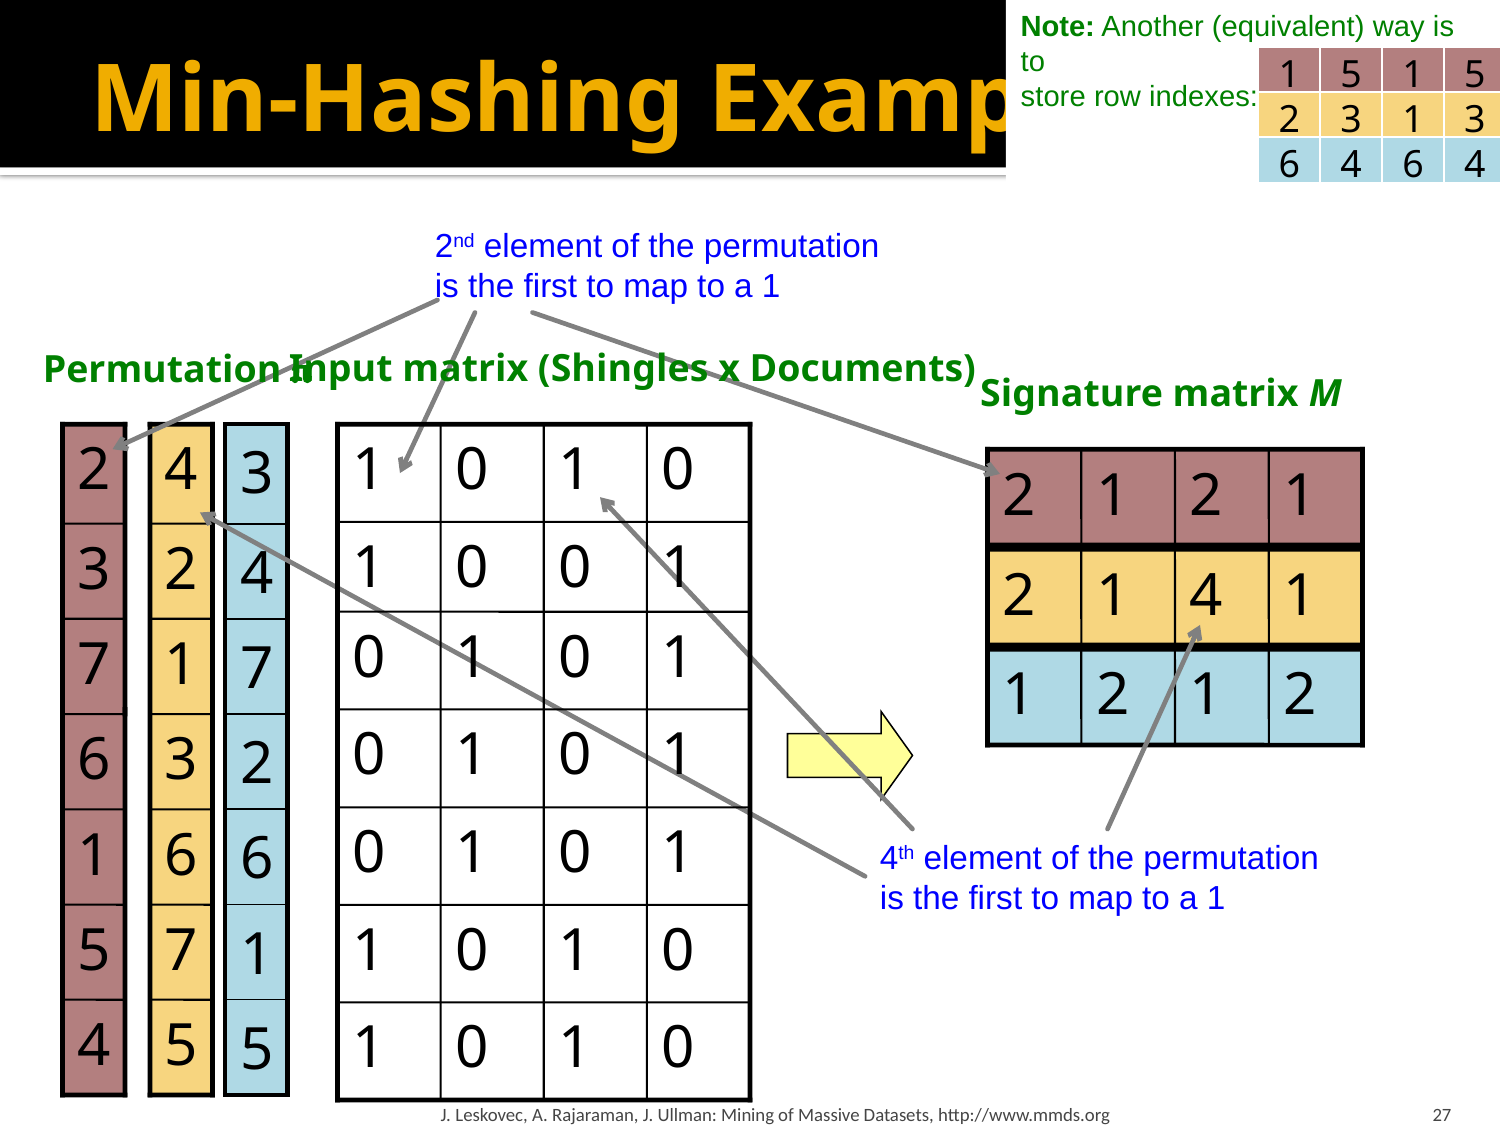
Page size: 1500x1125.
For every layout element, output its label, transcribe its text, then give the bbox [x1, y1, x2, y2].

table_header 5 [1321, 48, 1381, 91]
table_cell 4 [1321, 138, 1381, 182]
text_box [1355, 649, 1363, 746]
table_header 1 [1259, 48, 1319, 91]
table_cell 1 [1383, 93, 1443, 136]
table_header 1 [1383, 48, 1443, 91]
table_cell 4 [1445, 138, 1500, 182]
table_header 5 [1445, 48, 1500, 91]
footer J. Leskovec, A. Rajaraman, J. Ullman: Mining of Massive Datasets, http://www.mmds.org [433, 1105, 1337, 1125]
table_cell 3 [1445, 93, 1500, 136]
table_cell 6 [1383, 138, 1443, 182]
table_cell 6 [1259, 138, 1319, 182]
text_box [320, 336, 955, 1100]
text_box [958, 424, 1363, 648]
slide_number 27 [1345, 1080, 1467, 1125]
text_box Permutation  [28, 337, 106, 398]
table_cell 3 [1321, 93, 1381, 136]
text_box Note: Another (equivalent) way is to store row indexes: [1005, 0, 1500, 225]
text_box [958, 754, 1363, 1095]
title Min-Hashing Example [75, 24, 1005, 163]
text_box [149, 483, 314, 1095]
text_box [958, 497, 1350, 925]
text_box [199, 497, 314, 925]
table_cell 2 [1259, 93, 1319, 136]
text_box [112, 216, 1000, 474]
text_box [1005, 361, 1363, 423]
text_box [62, 424, 125, 1095]
